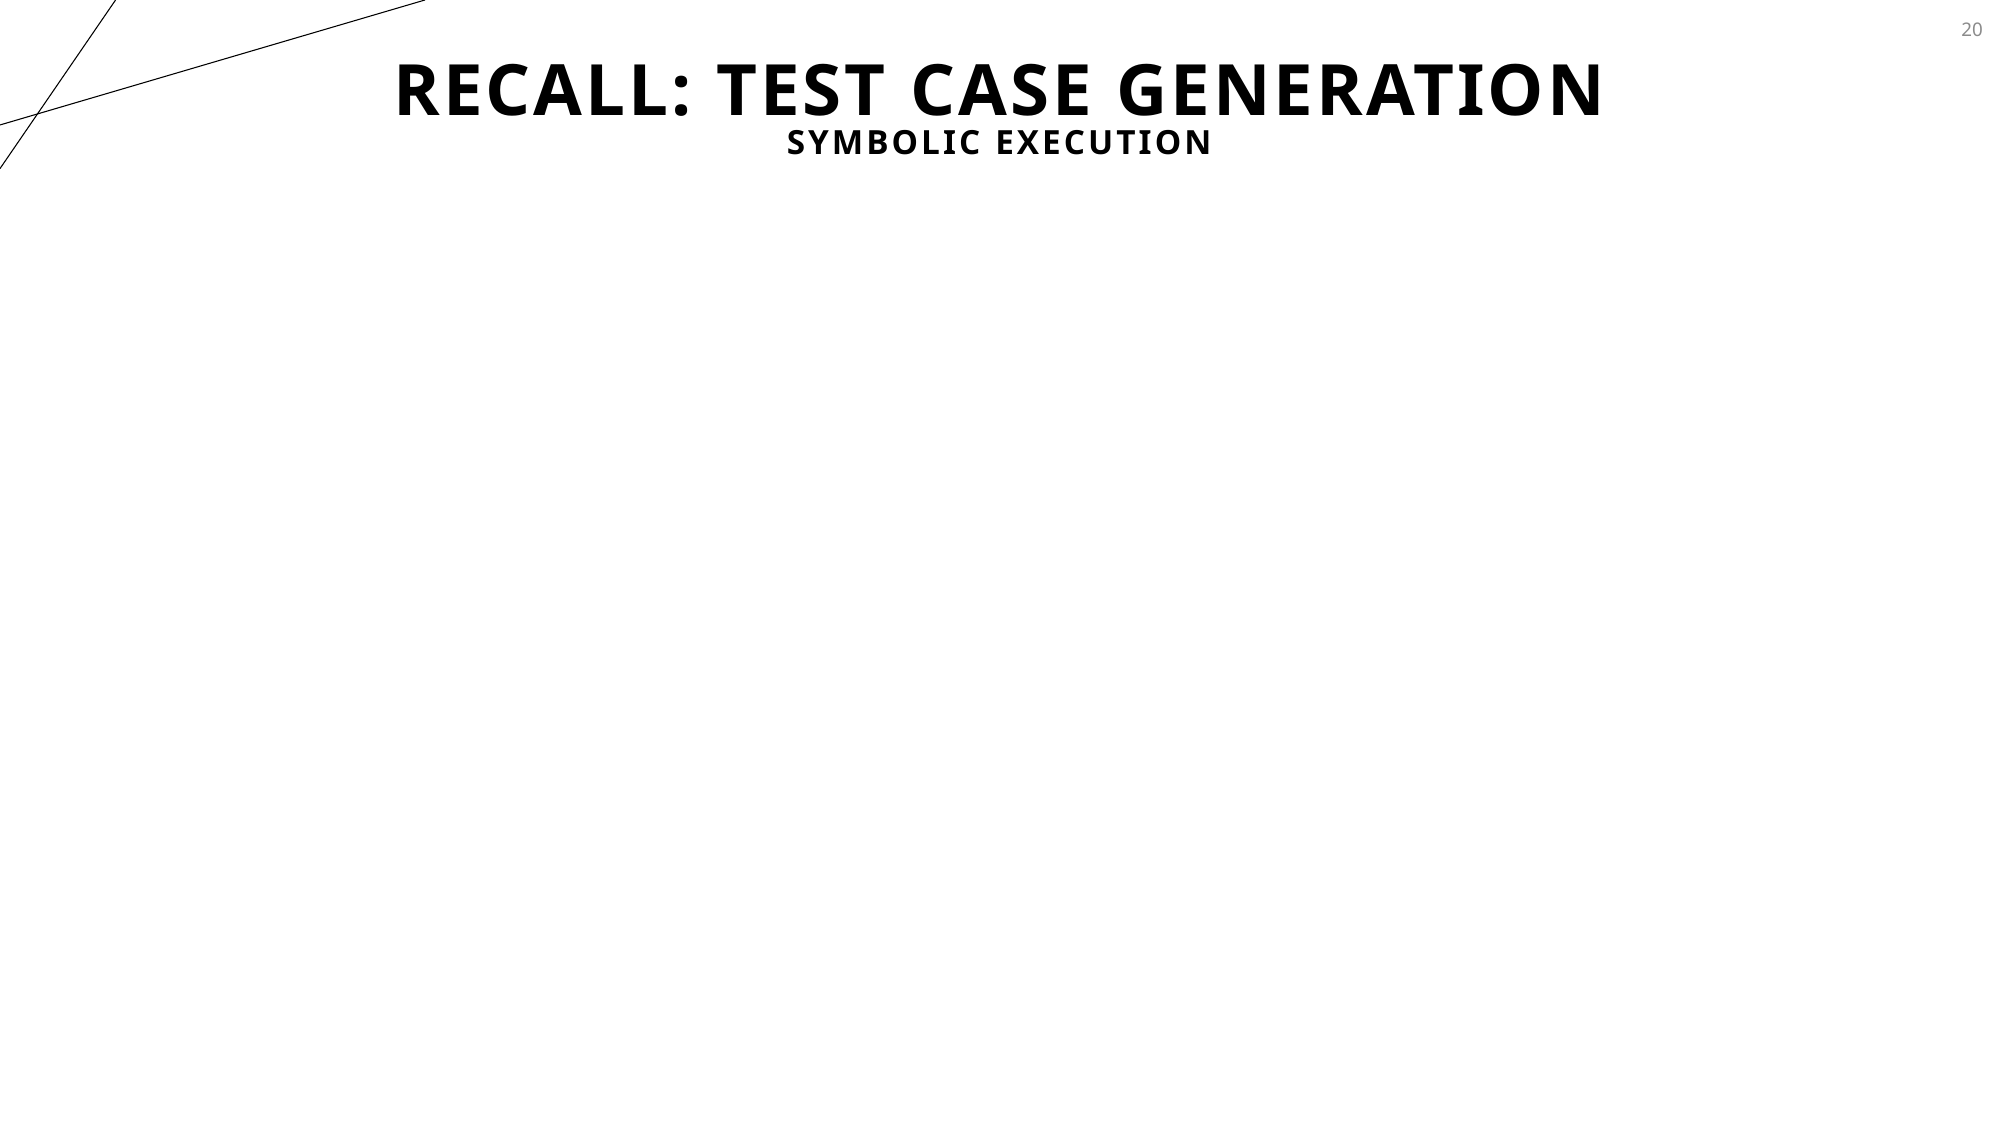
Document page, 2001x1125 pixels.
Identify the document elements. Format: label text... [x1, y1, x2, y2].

title Recall: Test case generation [1, 0, 1999, 202]
text_box Symbolic Execution [1, 34, 1998, 253]
